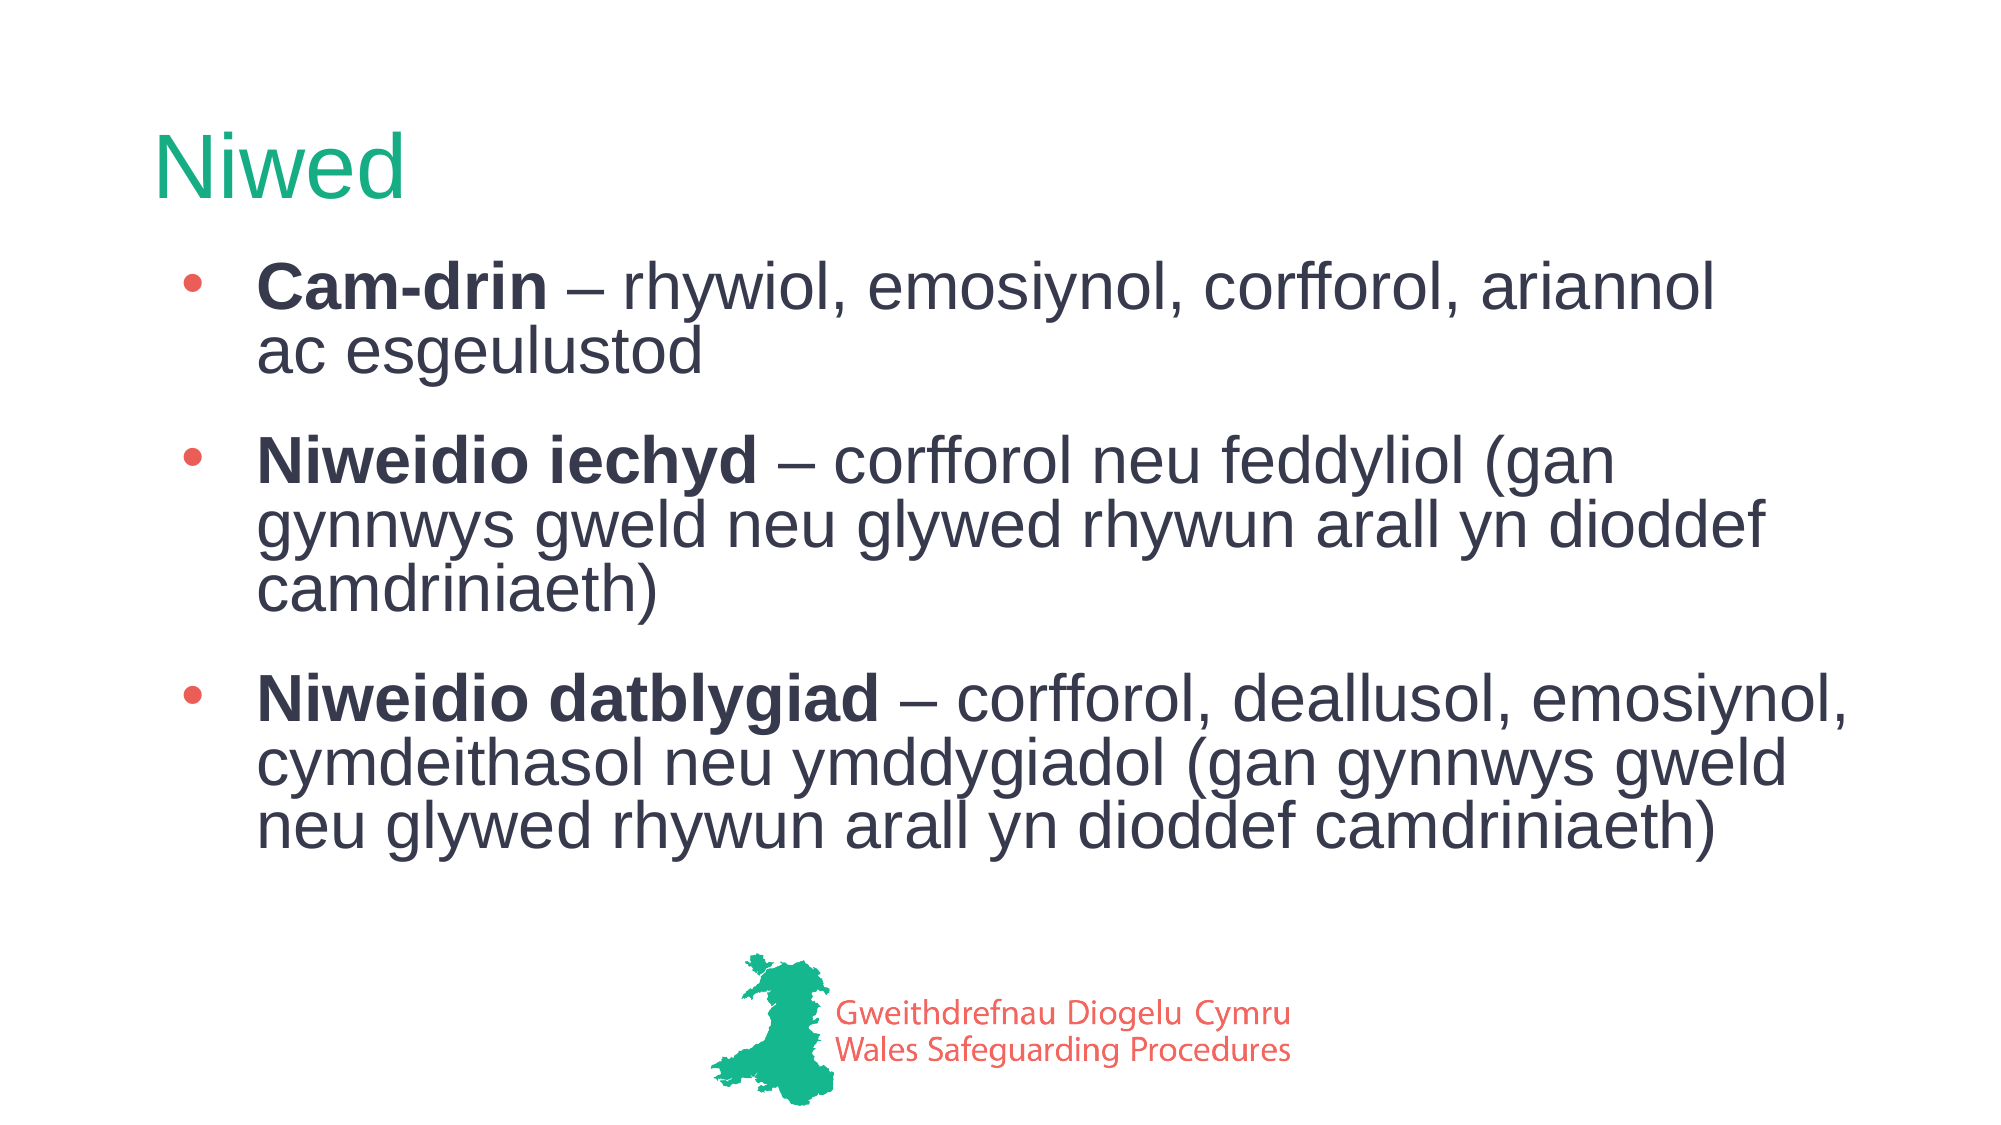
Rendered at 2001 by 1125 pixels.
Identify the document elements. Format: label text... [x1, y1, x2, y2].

list Cam-drin – rhywiol, emosiynol, corfforol, ariannol ac esgeulustod Niweidio iechyd – corfforol neu feddyliol (gan gynnwys gweld neu glywed rhywun arall yn dioddef camdriniaeth) Niweidio datblygiad – corfforol, deallusol, emosiynol, cymdeithasol neu ymddygiadol (gan gynnwys gweld neu glywed rhywun arall yn dioddef camdriniaeth) [166, 250, 1892, 1125]
title Niwed [137, 59, 1863, 278]
